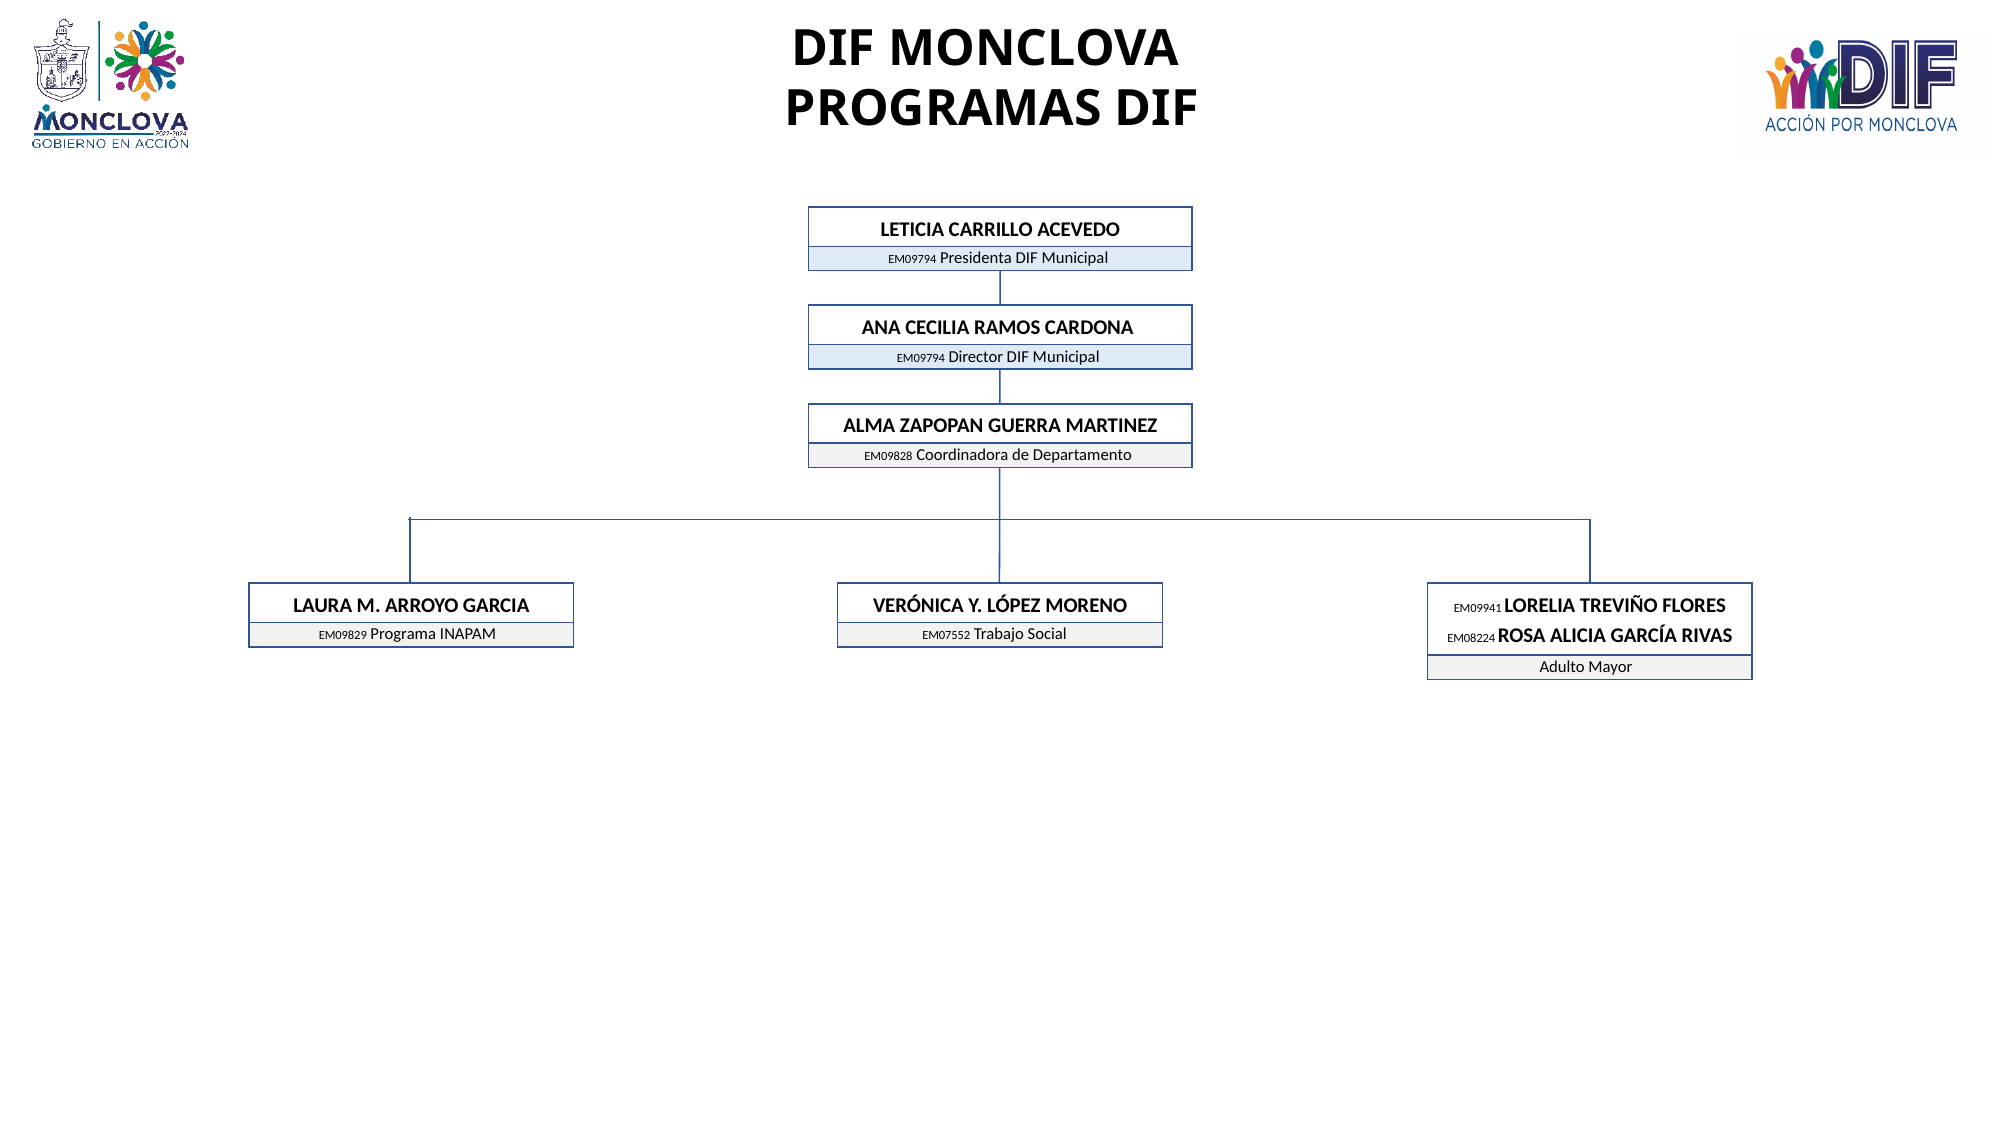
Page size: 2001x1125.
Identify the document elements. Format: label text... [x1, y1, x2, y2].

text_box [808, 305, 1193, 369]
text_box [1427, 583, 1753, 680]
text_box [837, 583, 1163, 647]
picture [31, 19, 188, 148]
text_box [808, 206, 1193, 271]
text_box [248, 583, 574, 647]
picture [1737, 31, 1995, 158]
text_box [808, 403, 1193, 468]
text_box DIF MONCLOVA PROGRAMAS DIF [14, 5, 1983, 146]
